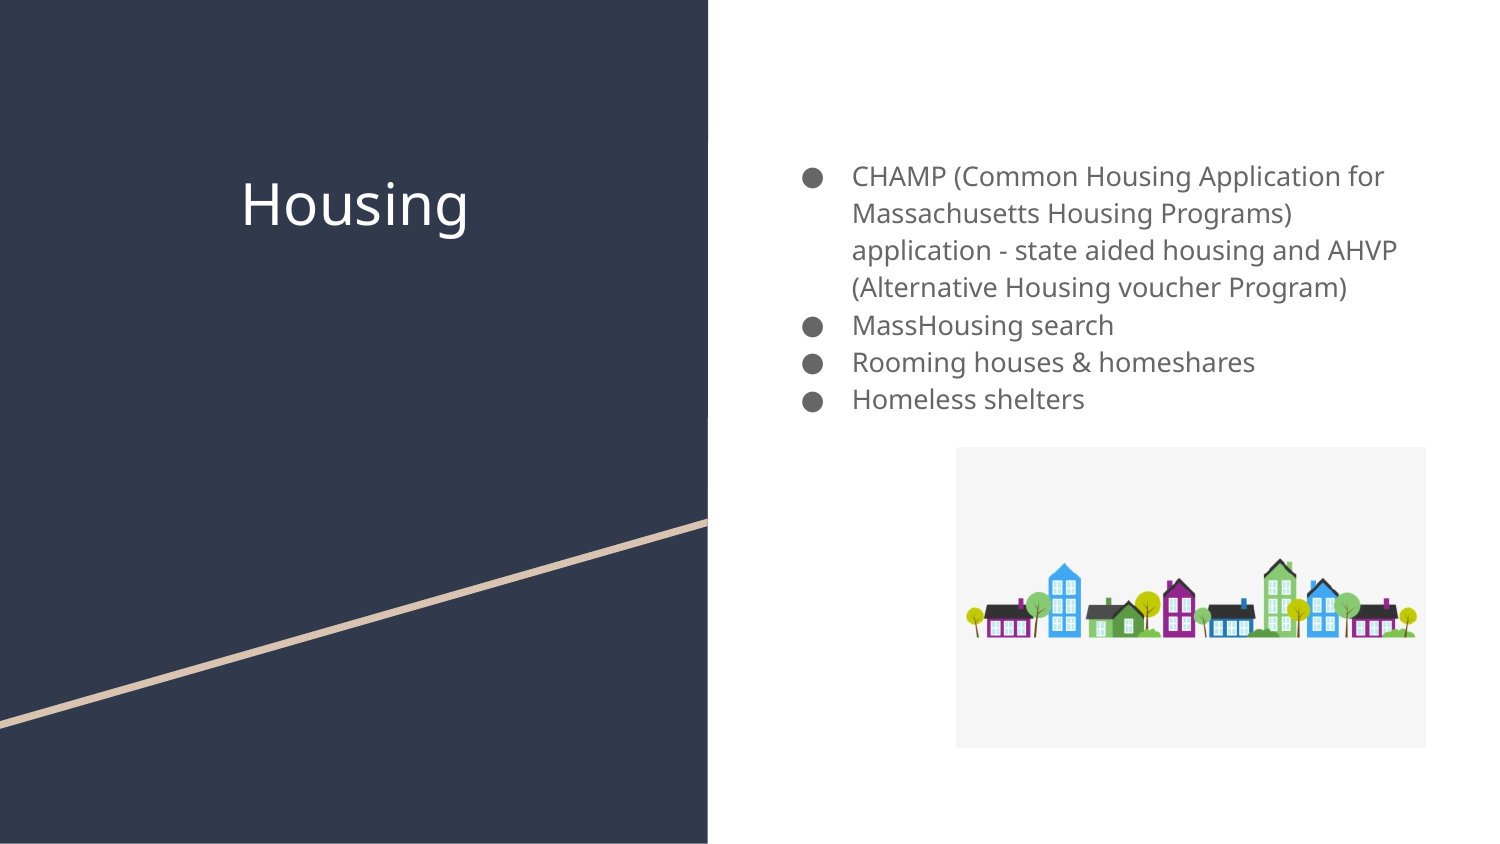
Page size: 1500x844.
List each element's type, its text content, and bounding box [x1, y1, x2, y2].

picture [956, 447, 1426, 749]
title Housing [51, 82, 660, 494]
list CHAMP (Common Housing Application for Massachusetts Housing Programs) application - state aided housing and AHVP (Alternative Housing voucher Program) MassHousing search Rooming houses & homeshares Homeless shelters [761, 82, 1446, 755]
